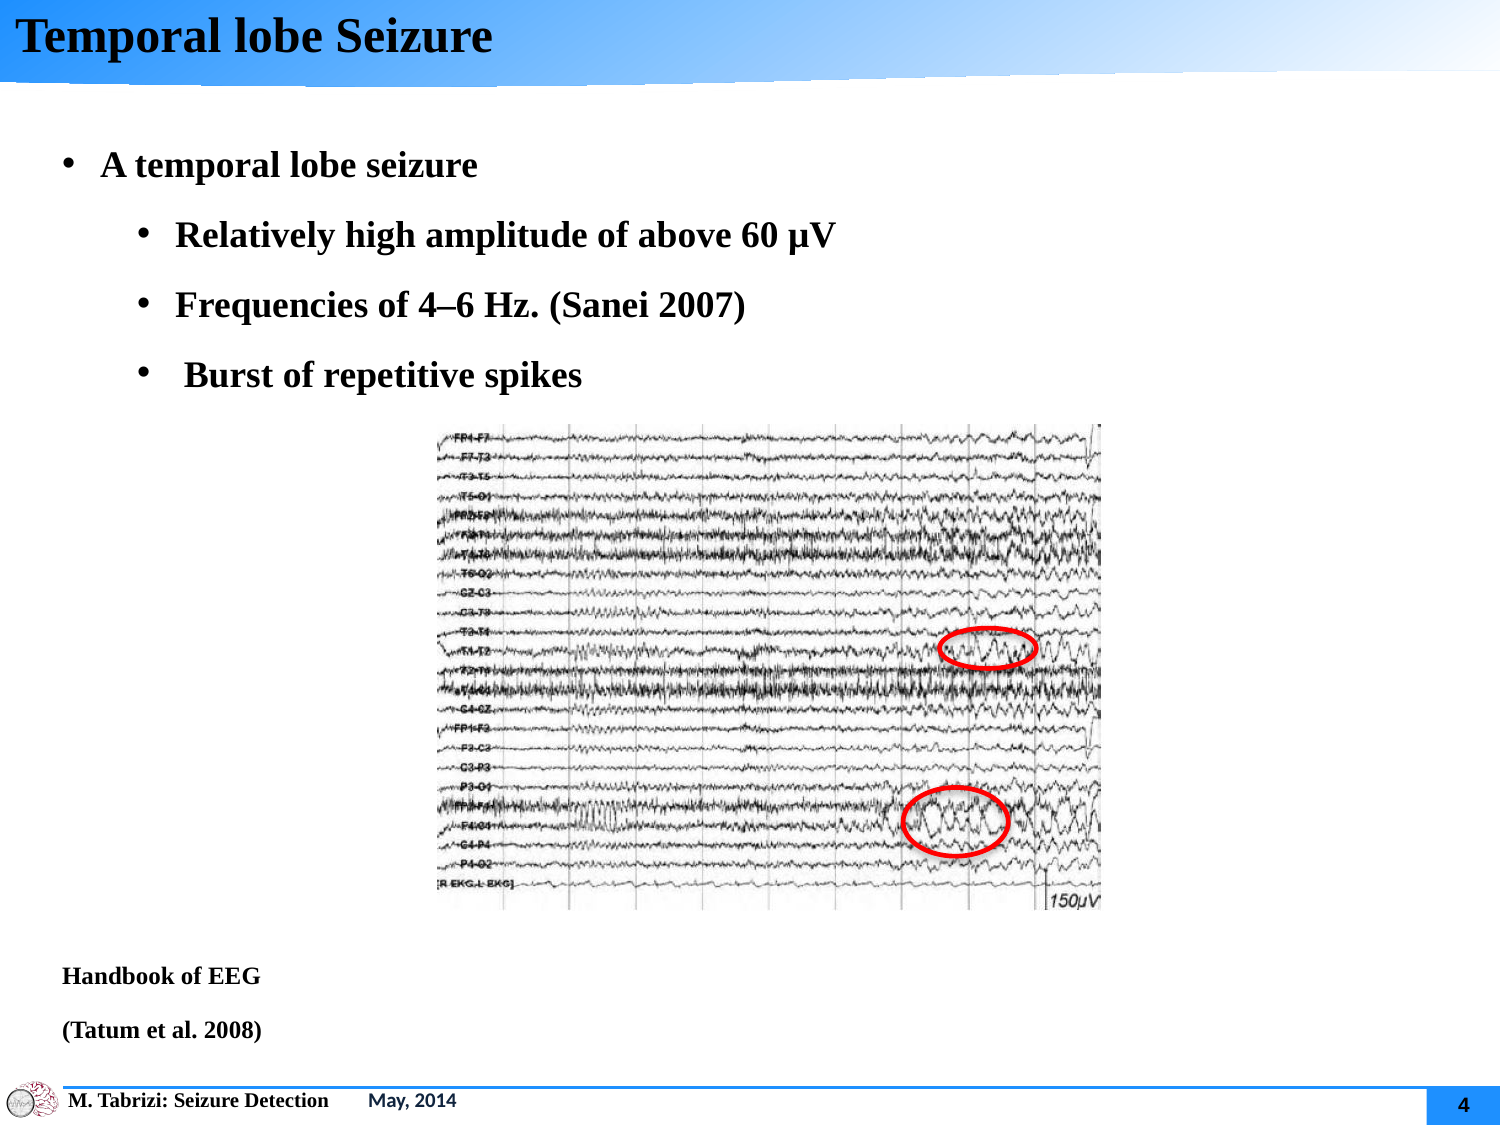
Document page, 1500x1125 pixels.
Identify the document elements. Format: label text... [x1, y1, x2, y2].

picture [6, 1081, 59, 1118]
picture [429, 424, 1104, 913]
text_box A temporal lobe seizure Relatively high amplitude of above 60 μV Frequencies of 4–6 Hz. (Sanei 2007) Burst of repetitive spikes Handbook of EEG (Tatum et al. 2008) [62, 139, 1441, 1045]
title Temporal lobe Seizure [0, 0, 1500, 65]
